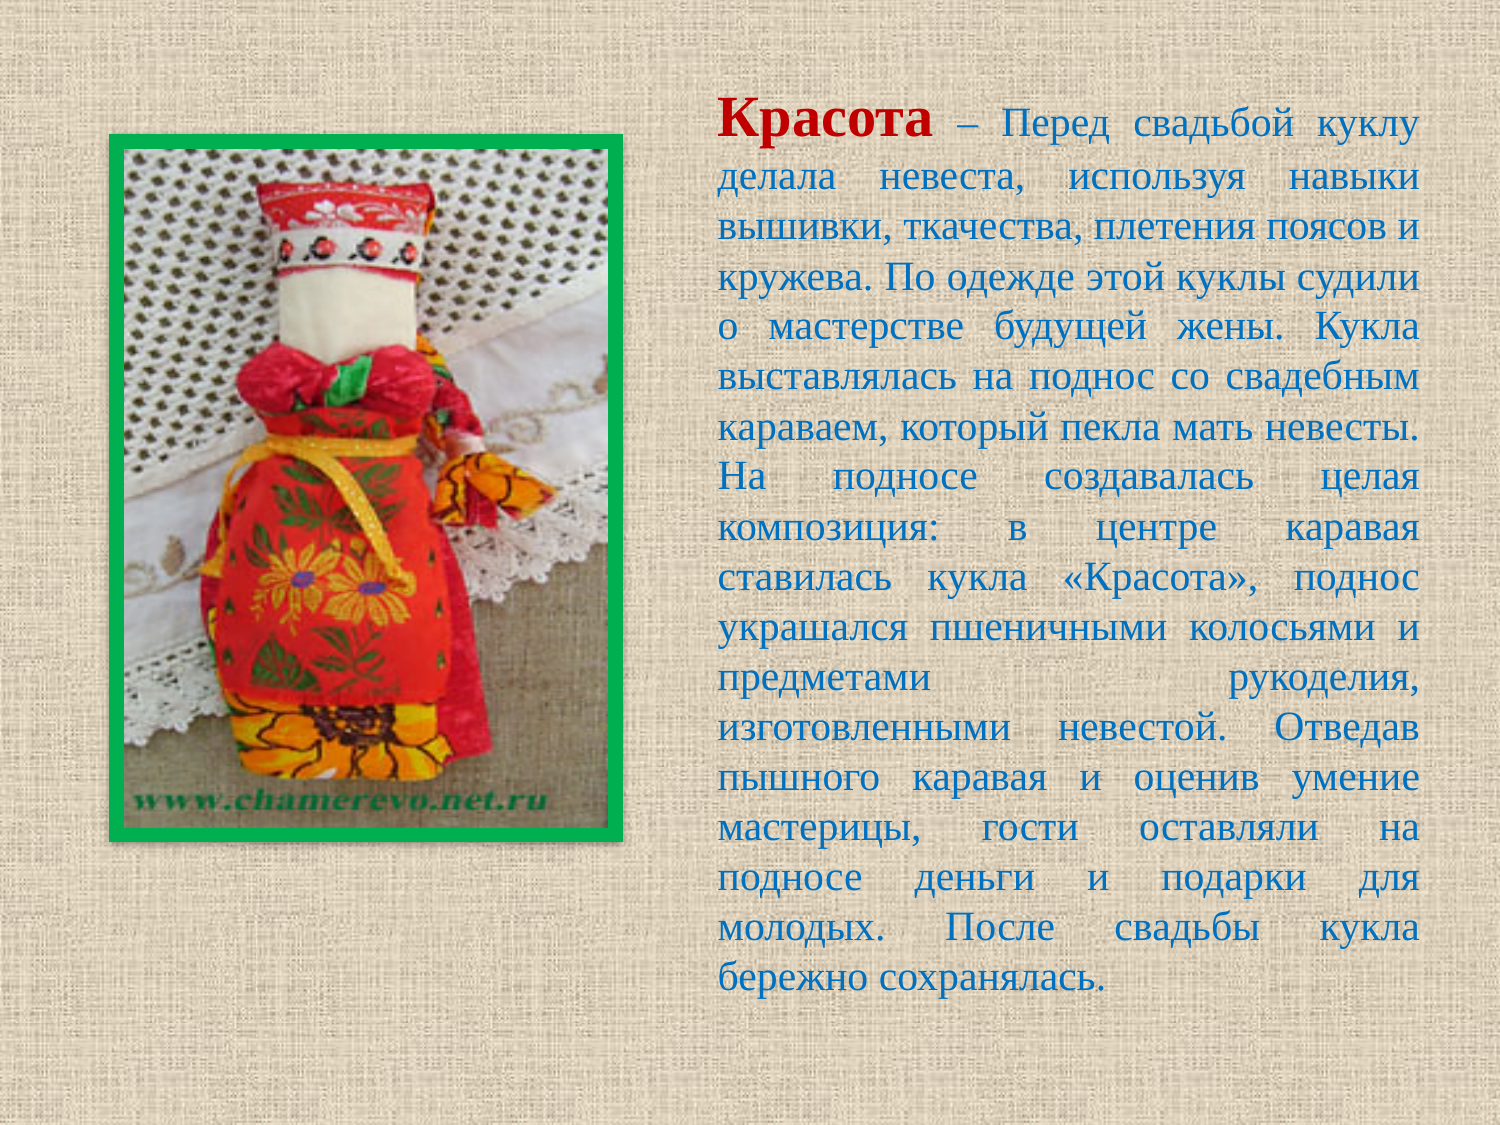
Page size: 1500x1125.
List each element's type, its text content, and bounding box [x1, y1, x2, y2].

text_box Красота – Перед свадьбой куклу делала невеста, используя навыки вышивки, ткачества, плетения поясов и кружева. По одежде этой куклы судили о мастерстве будущей жены. Кукла выставлялась на поднос со свадебным караваем, который пекла мать невесты. На подносе создавалась целая композиция: в центре каравая ставилась кукла «Красота», поднос украшался пшеничными колосьями и предметами рукоделия, изготовленными невестой. Отведав пышного каравая и оценив умение мастерицы, гости оставляли на подносе деньги и подарки для молодых. После свадьбы кукла бережно сохранялась. [702, 70, 1436, 1007]
picture [0, 0, 1500, 1125]
